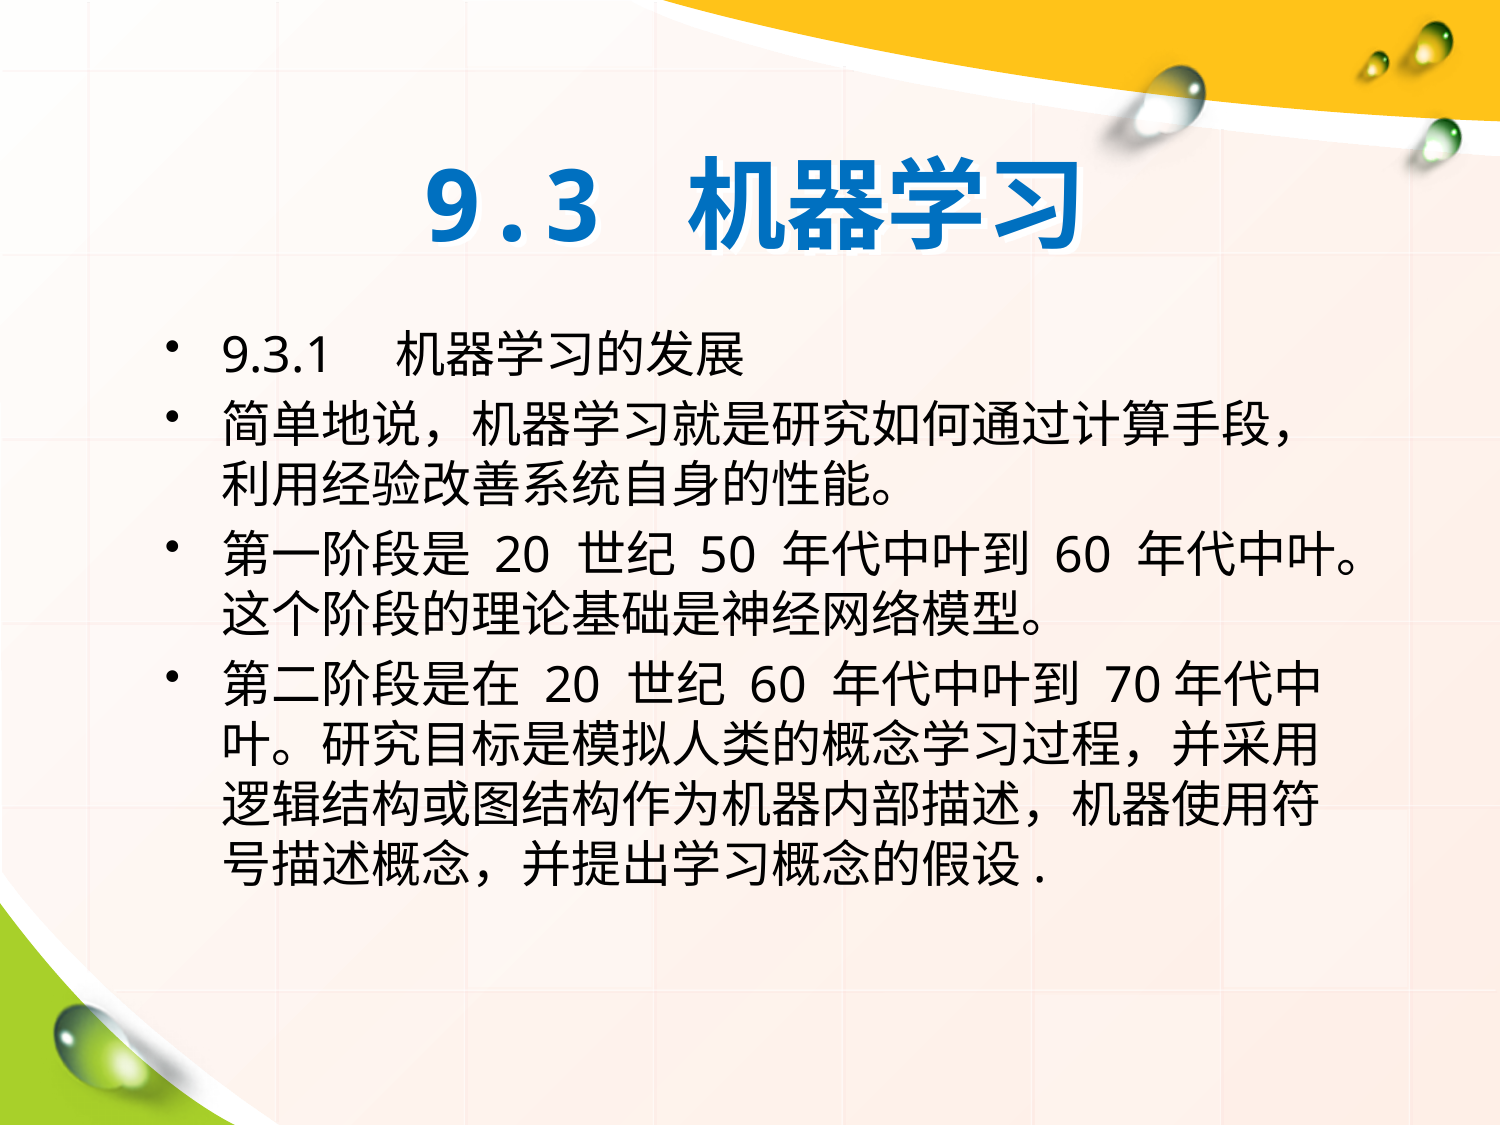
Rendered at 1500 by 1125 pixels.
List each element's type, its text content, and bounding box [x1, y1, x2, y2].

picture [0, 926, 230, 1125]
picture [1076, 0, 1500, 306]
title 9.3 机器学习 [79, 125, 1430, 278]
list 9.3.1 机器学习的发展 简单地说，机器学习就是研究如何通过计算手段，利用经验改善系统自身的性能。 第一阶段是 20 世纪 50 年代中叶到 60 年代中叶。这个阶段的理论基础是神经网络模型。 第二阶段是在 20 世纪 60 年代中叶到 70年代中叶。研究目标是模拟人类的概念学习过程，并采用逻辑结构或图结构作为机器内部描述，机器使用符号描述概念，并提出学习概念的假设. [149, 314, 1361, 1013]
